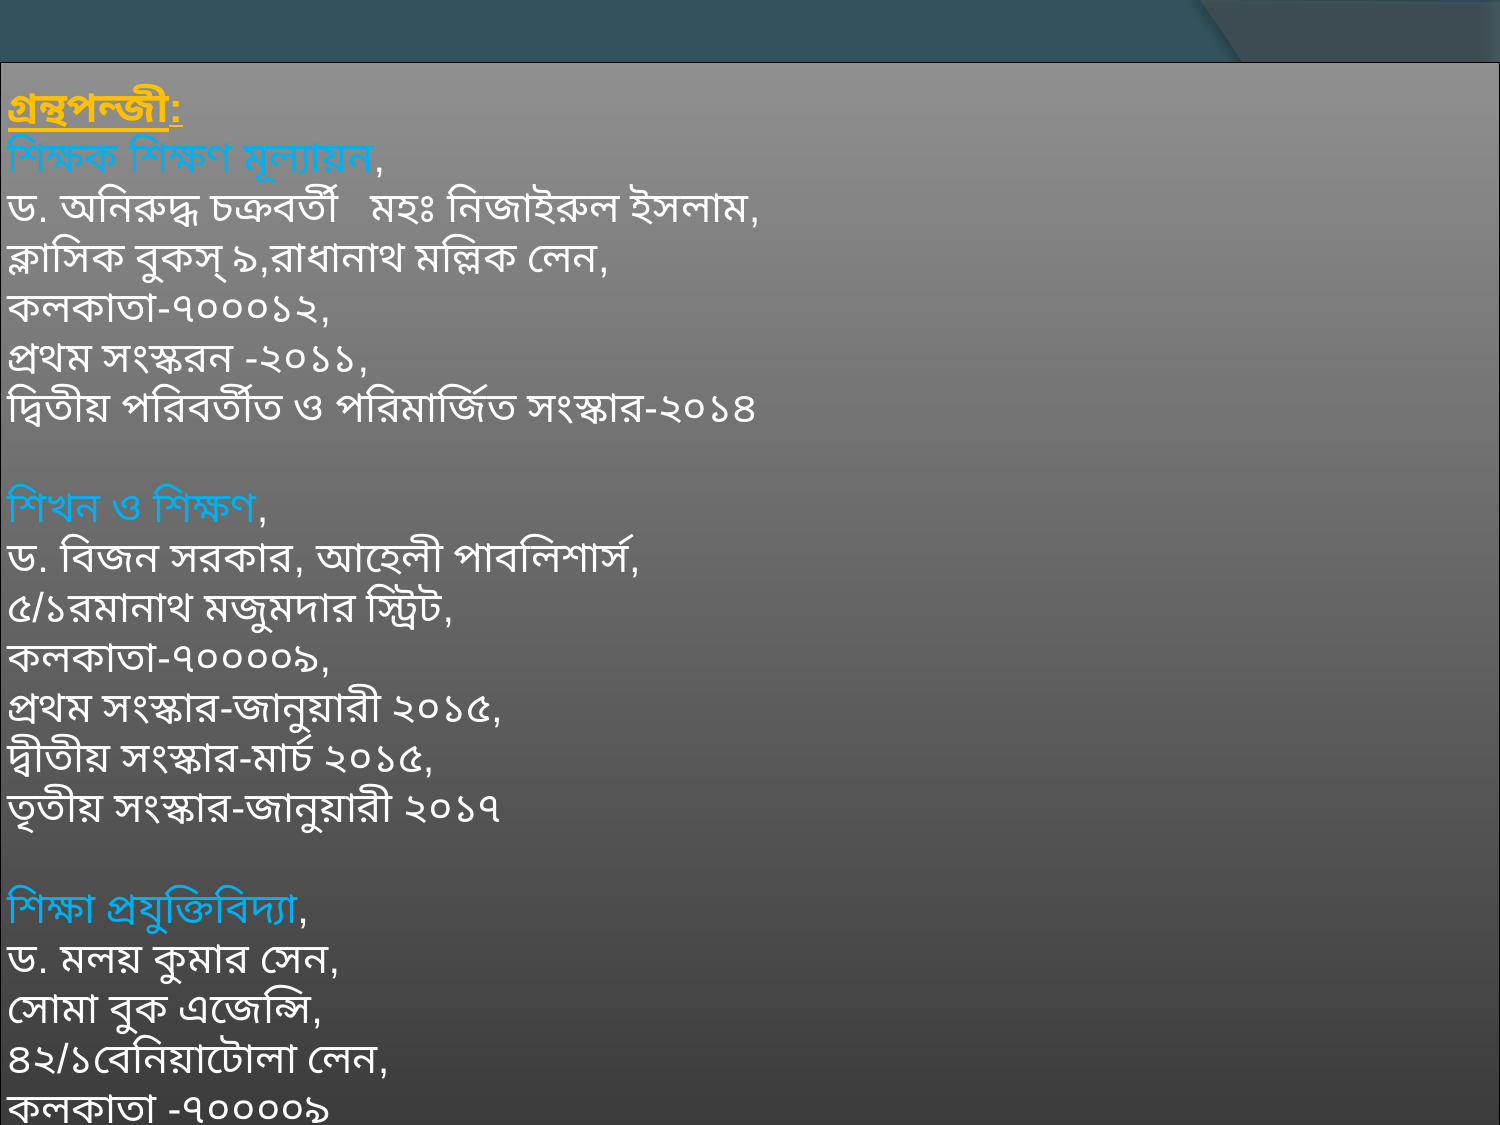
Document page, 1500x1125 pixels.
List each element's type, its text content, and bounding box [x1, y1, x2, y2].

title গ্ৰন্থপন্জী: শিক্ষক শিক্ষণ মূল্যায়ন, ড. অনিরুদ্ধ চক্রবর্তী মহঃ নিজাইরুল ইসলাম, ক্লাসিক বুকস্ ৯,রাধানাথ মল্লিক লেন, কলকাতা-৭০০০১২, প্রথম সংস্করন -২০১১, দ্বিতীয় পরিবর্তীত ও পরিমার্জিত সংস্কার-২০১৪ শিখন ও শিক্ষণ, ড. বিজন সরকার, আহেলী পাবলিশার্স, ৫/১রমানাথ মজুমদার স্ট্রিট, কলকাতা-৭০০০০৯, প্রথম সংস্কার-জানুয়ারী ২০১৫, দ্বীতীয় সংস্কার-মার্চ ২০১৫, তৃতীয় সংস্কার-জানুয়ারী ২০১৭ শিক্ষা প্রযুক্তিবিদ্যা, ড. মলয় কুমার সেন, সোমা বুক এজেন্সি, ৪২/১বেনিয়াটোলা লেন, কলকাতা -৭০০০০৯ [0, 62, 1500, 1125]
